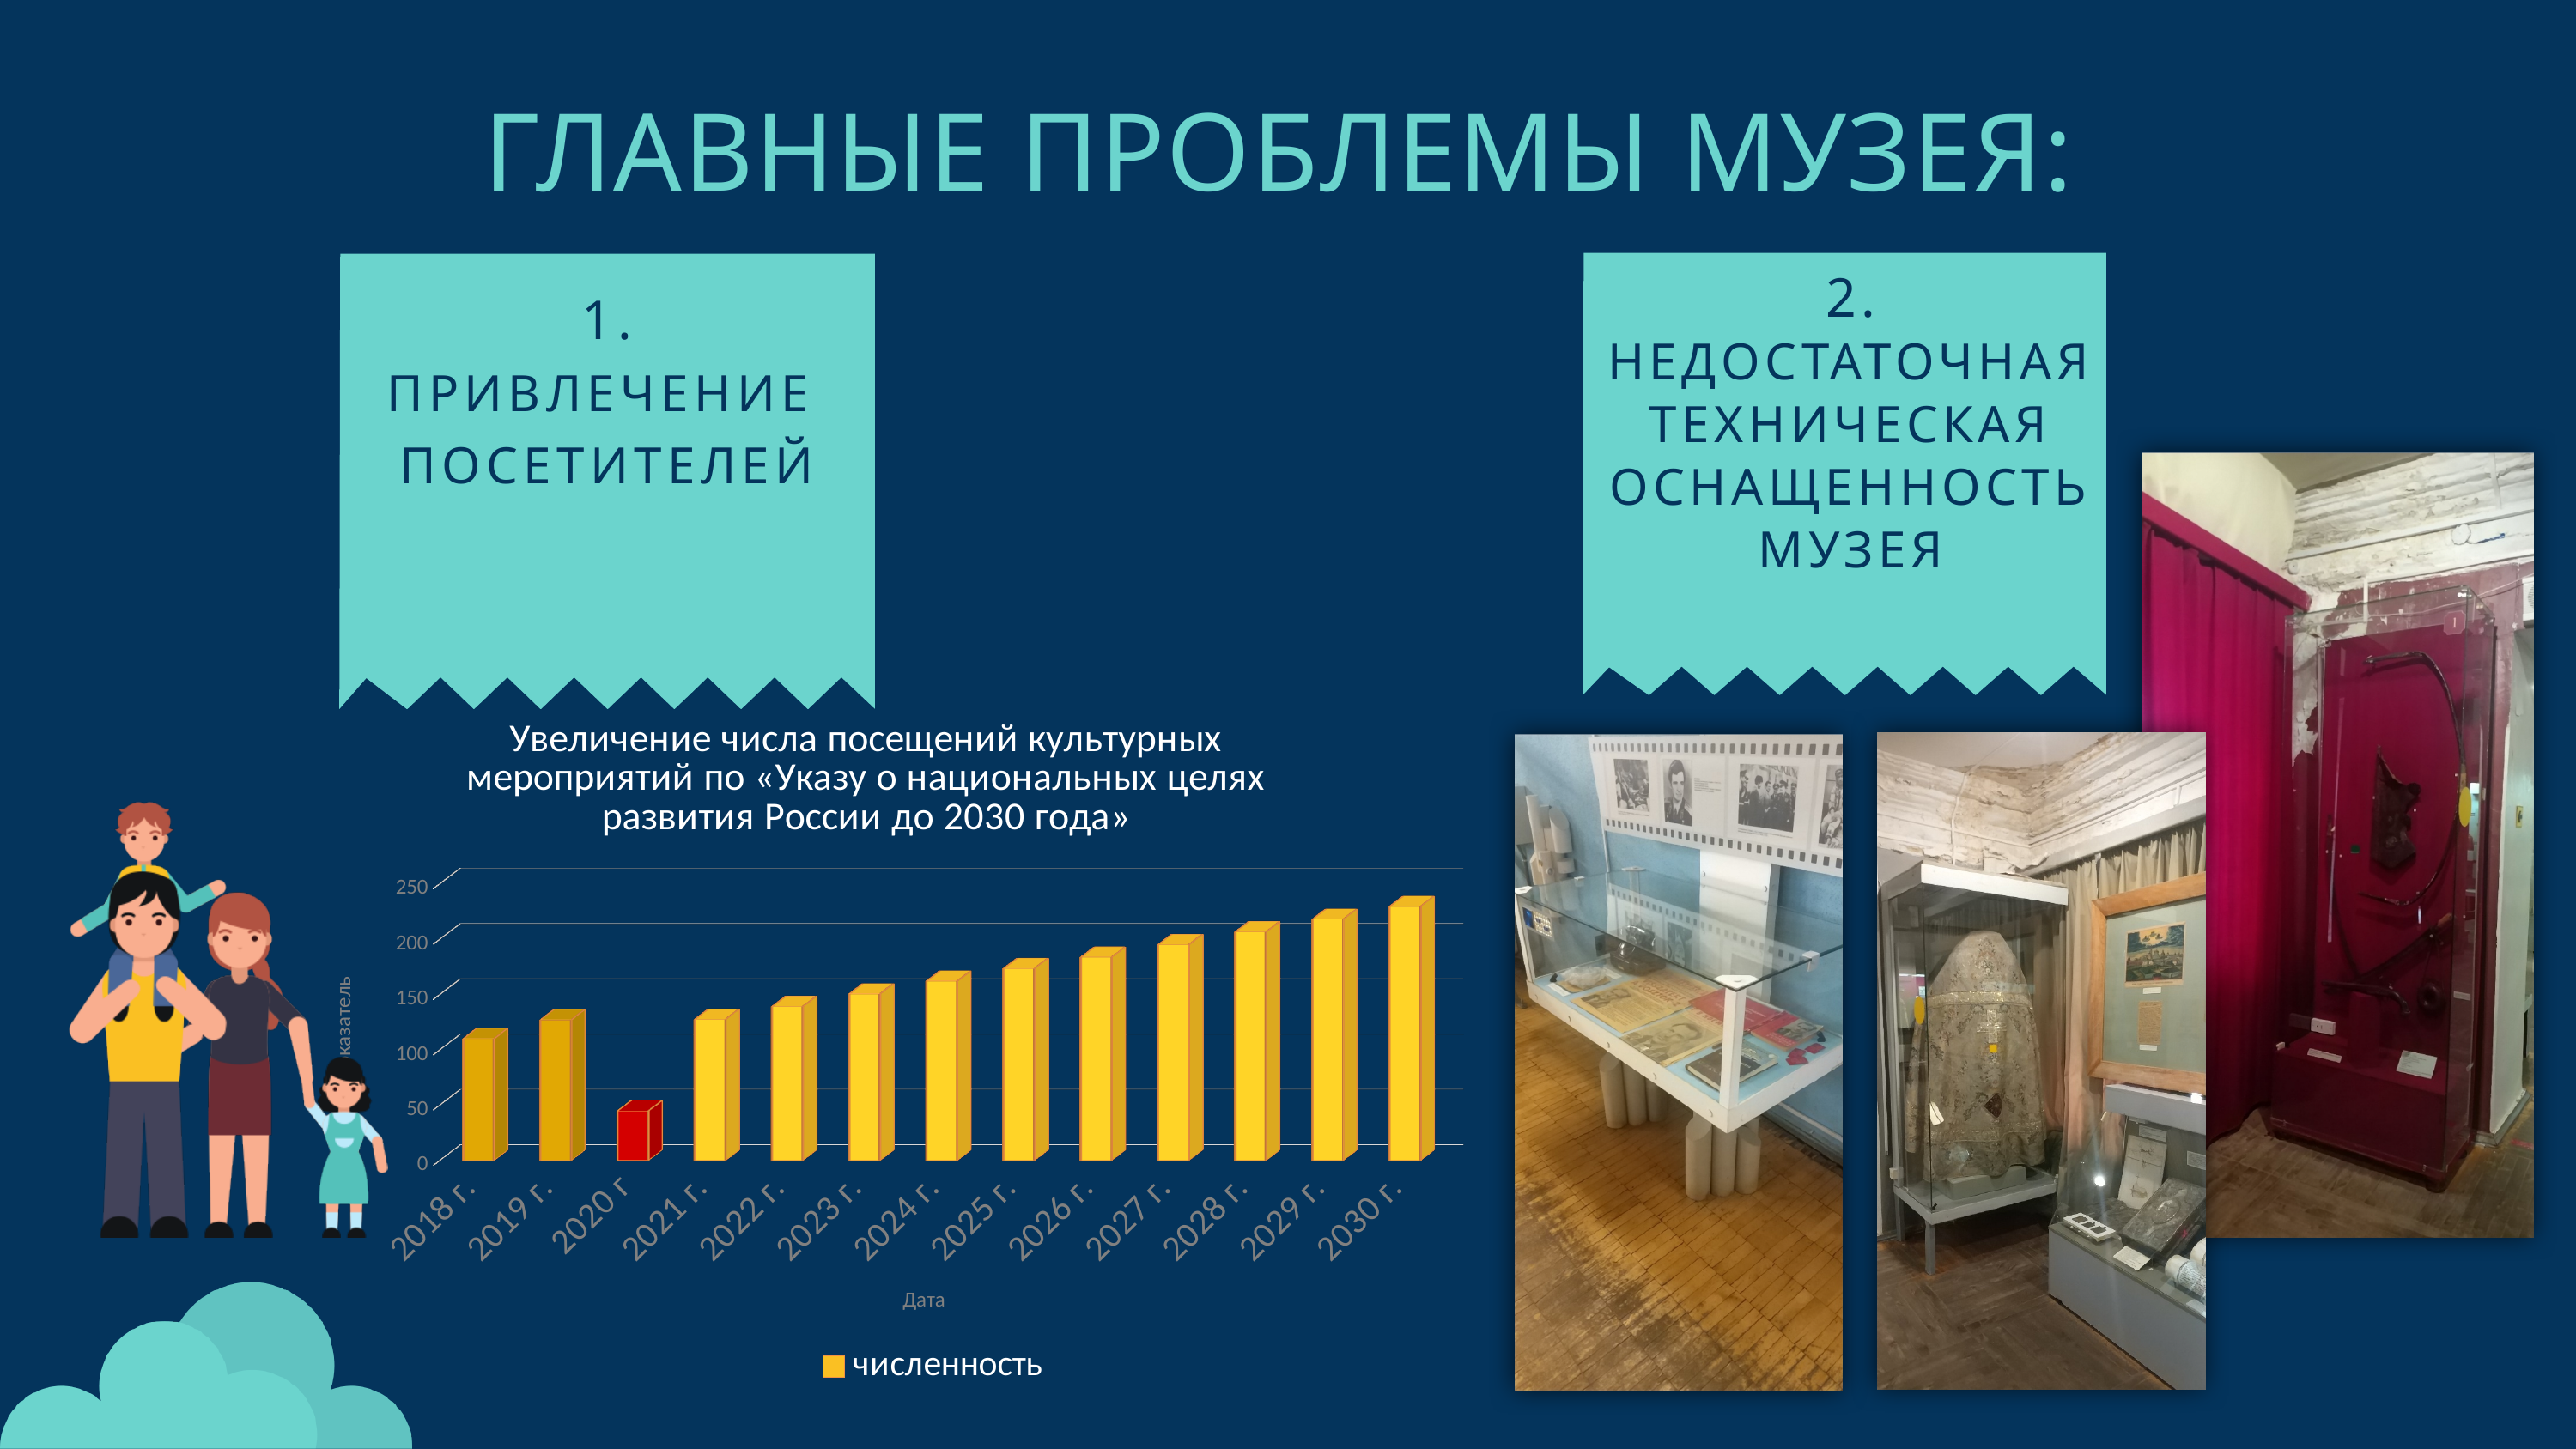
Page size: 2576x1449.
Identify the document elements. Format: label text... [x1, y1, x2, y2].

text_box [1583, 252, 2107, 695]
chart [327, 695, 1487, 1422]
picture [0, 1281, 413, 1449]
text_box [338, 253, 875, 694]
text_box ГЛАВНЫЕ ПРОБЛЕМЫ МУЗЕЯ: [289, 83, 2299, 213]
picture [68, 799, 388, 1238]
picture [1350, 453, 2576, 1391]
